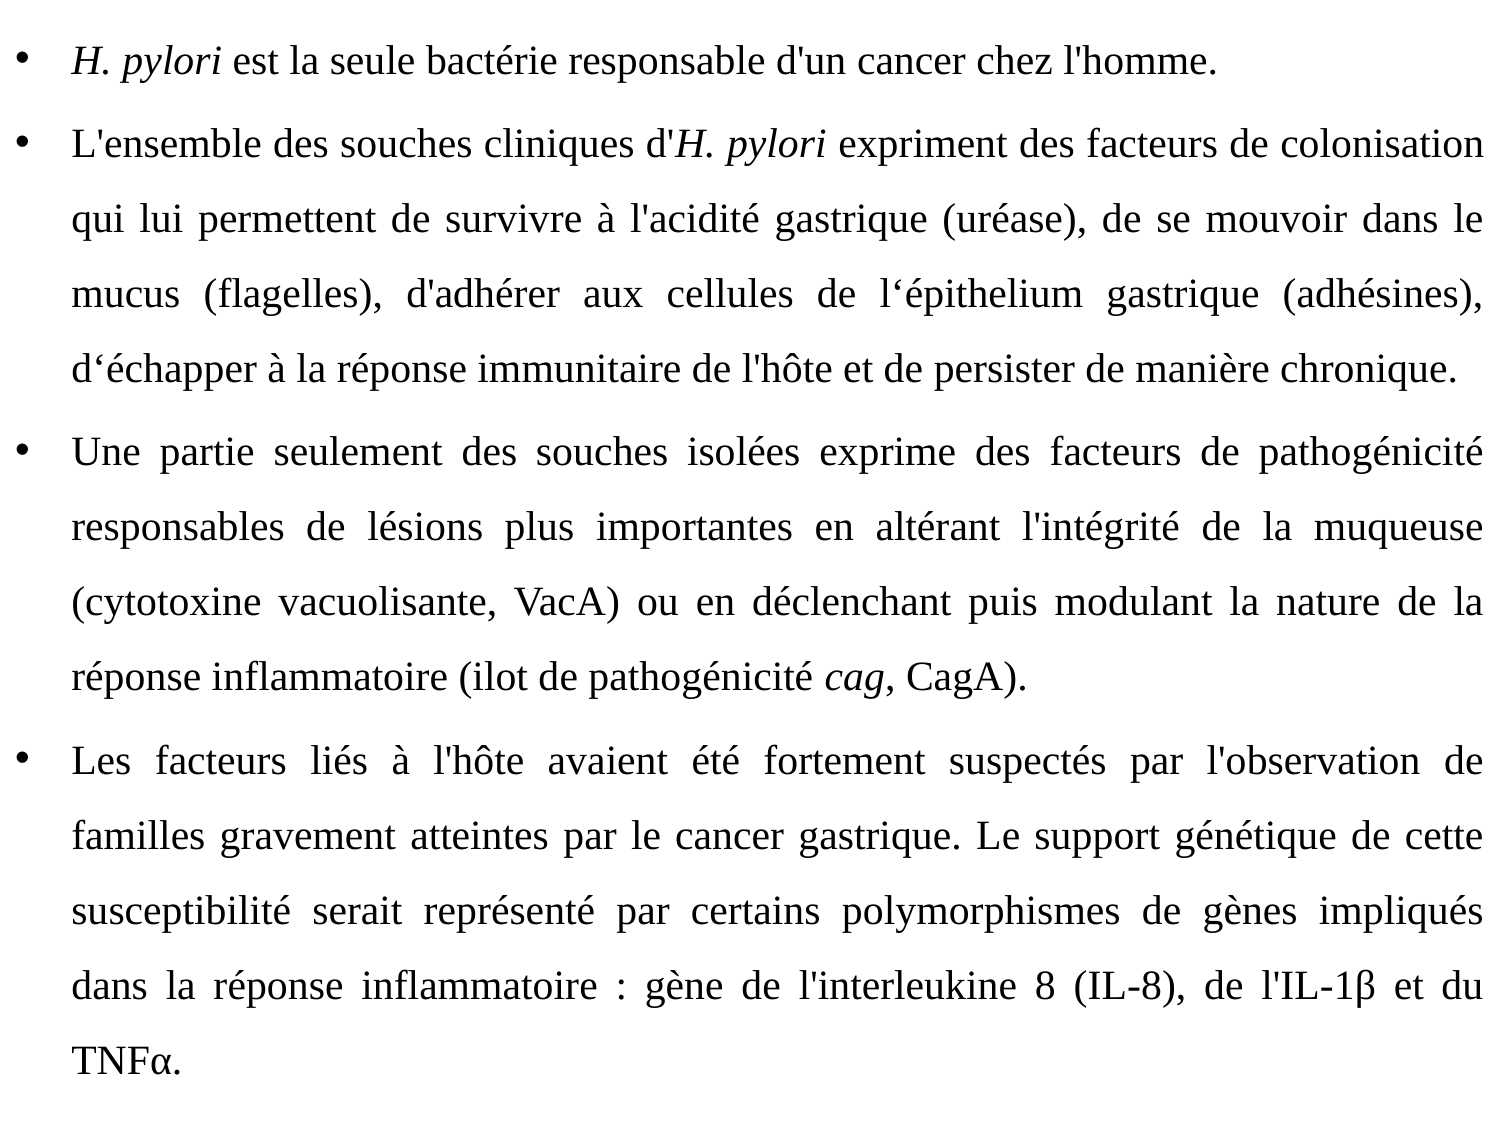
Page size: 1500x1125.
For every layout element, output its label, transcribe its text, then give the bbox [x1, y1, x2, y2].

list H. pylori est la seule bactérie responsable d'un cancer chez l'homme. L'ensemble des souches cliniques d'H. pylori expriment des facteurs de colonisation qui lui permettent de survivre à l'acidité gastrique (uréase), de se mouvoir dans le mucus (flagelles), d'adhérer aux cellules de l‘épithelium gastrique (adhésines), d‘échapper à la réponse immunitaire de l'hôte et de persister de manière chronique. Une partie seulement des souches isolées exprime des facteurs de pathogénicité responsables de lésions plus importantes en altérant l'intégrité de la muqueuse (cytotoxine vacuolisante, VacA) ou en déclenchant puis modulant la nature de la réponse inflammatoire (ilot de pathogénicité cag, CagA). Les facteurs liés à l'hôte avaient été fortement suspectés par l'observation de familles gravement atteintes par le cancer gastrique. Le support génétique de cette susceptibilité serait représenté par certains polymorphismes de gènes impliqués dans la réponse inflammatoire : gène de l'interleukine 8 (IL-8), de l'IL-1β et du TNFα. [0, 0, 1500, 1125]
